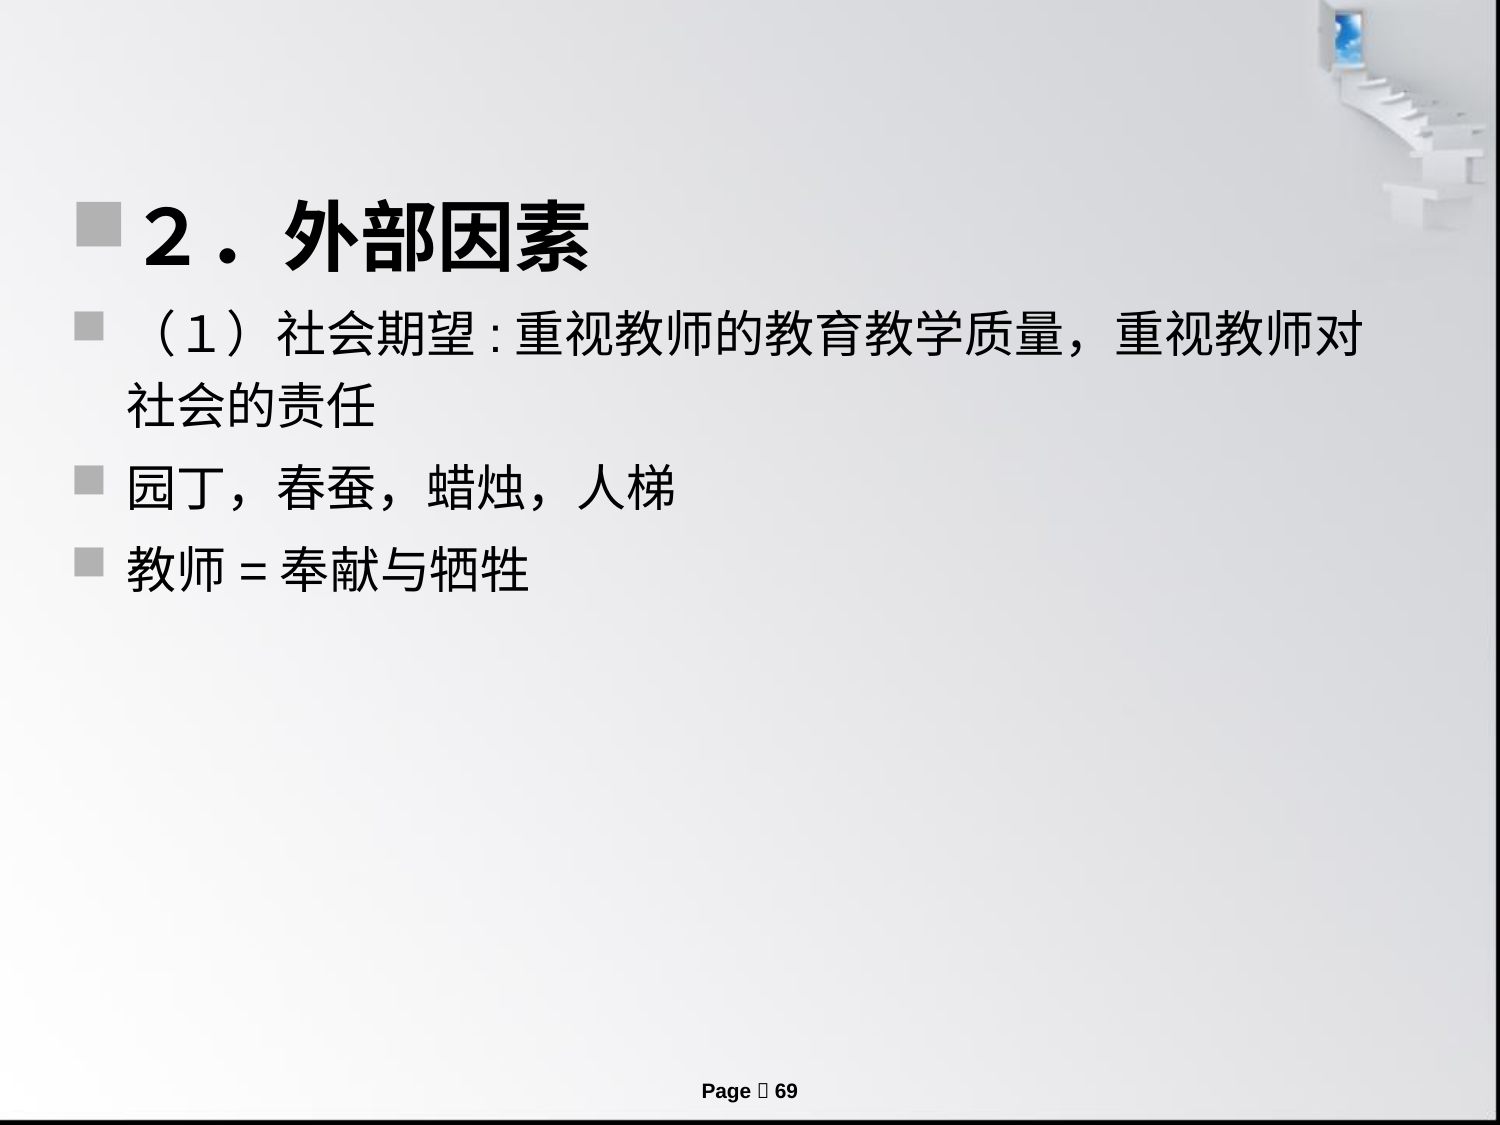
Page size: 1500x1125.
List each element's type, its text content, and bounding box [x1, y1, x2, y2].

list ２．外部因素 （１）社会期望:重视教师的教育教学质量，重视教师对社会的责任 园丁，春蚕，蜡烛，人梯 教师=奉献与牺牲 [55, 162, 1430, 973]
picture [0, 0, 1500, 1125]
